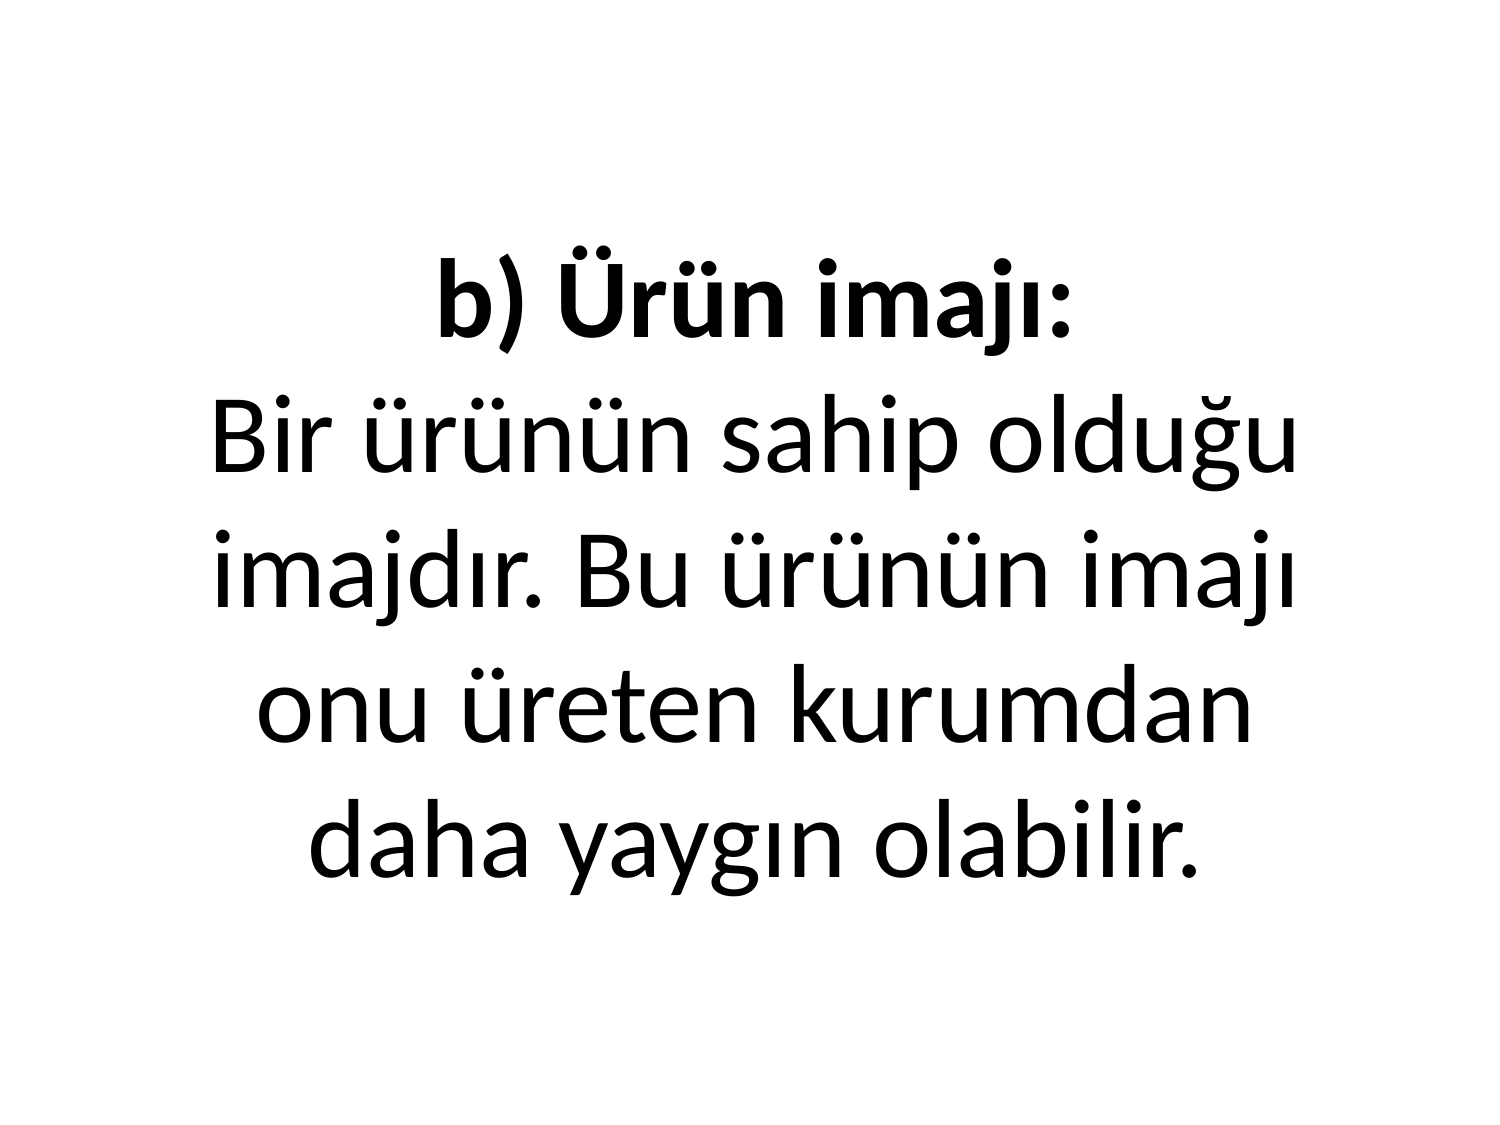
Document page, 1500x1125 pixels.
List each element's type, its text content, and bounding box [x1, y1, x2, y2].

title b) Ürün imajı: Bir ürünün sahip olduğu imajdır. Bu ürünün imajı onu üreten kurumdan daha yaygın olabilir. [135, 66, 1376, 1059]
